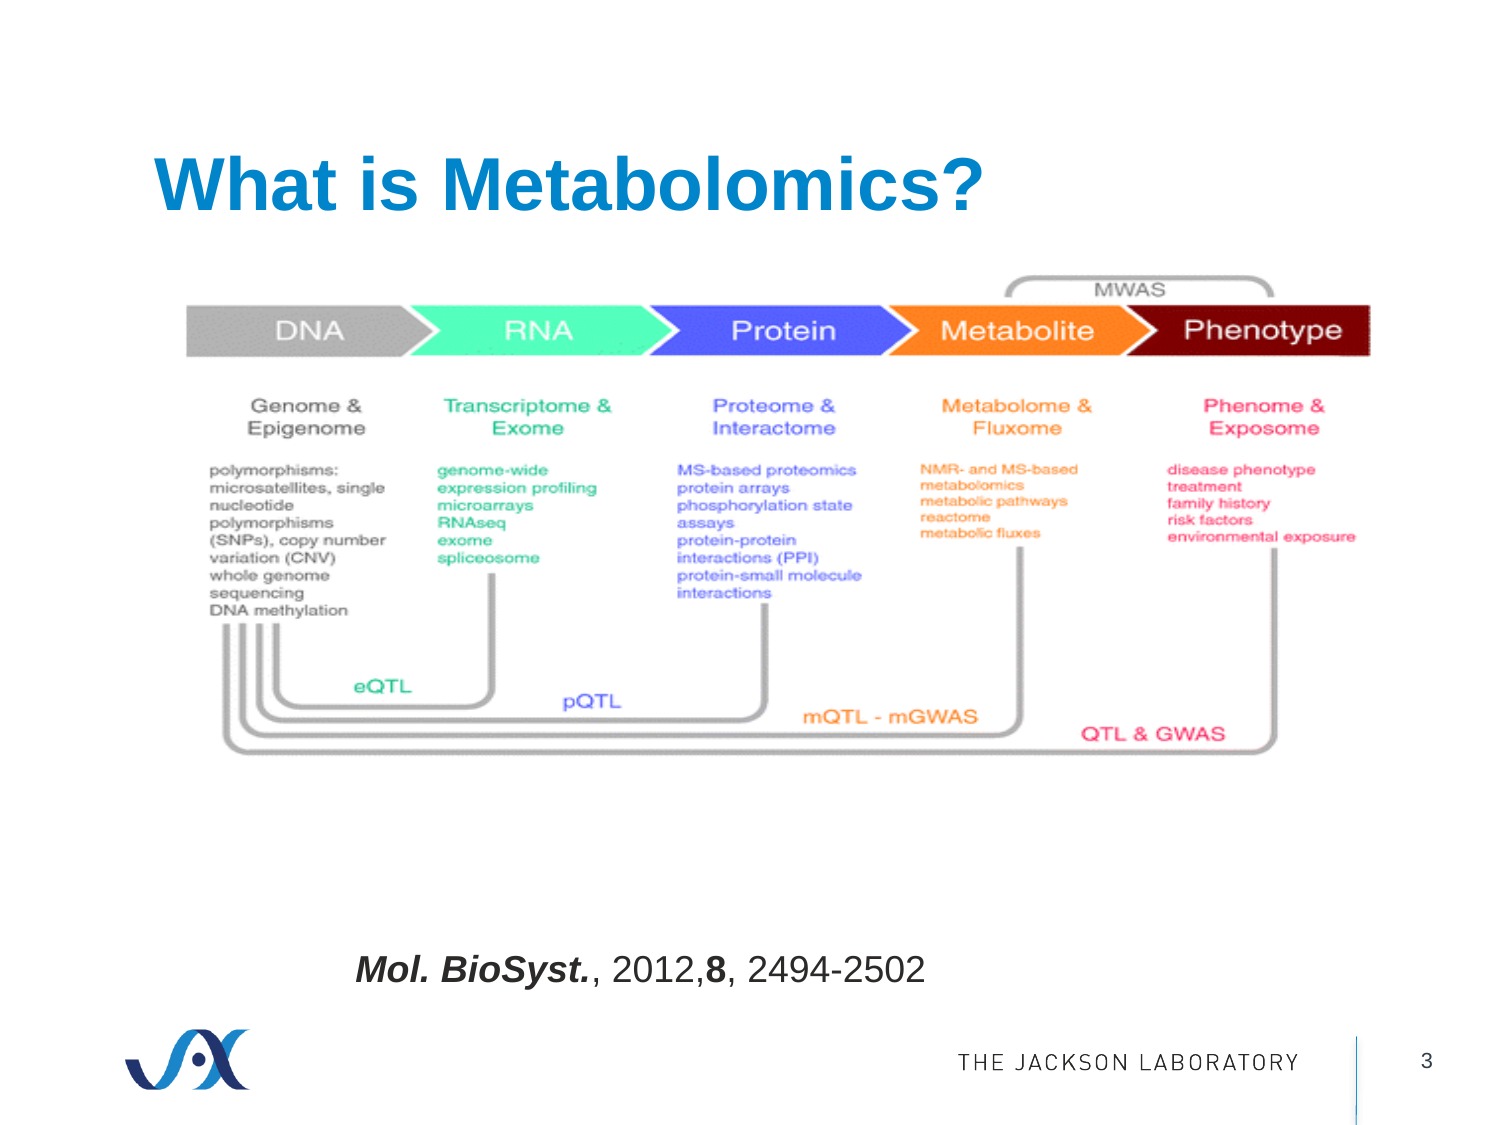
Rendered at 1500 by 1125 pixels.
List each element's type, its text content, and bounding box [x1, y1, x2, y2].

text_box Mol. BioSyst., 2012,8, 2494-2502 [340, 937, 941, 998]
picture [185, 274, 1374, 757]
picture [957, 1051, 1097, 1076]
title What is Metabolomics? [154, 45, 1448, 233]
slide_number 3 [1097, 1030, 1448, 1091]
picture [110, 1011, 268, 1106]
